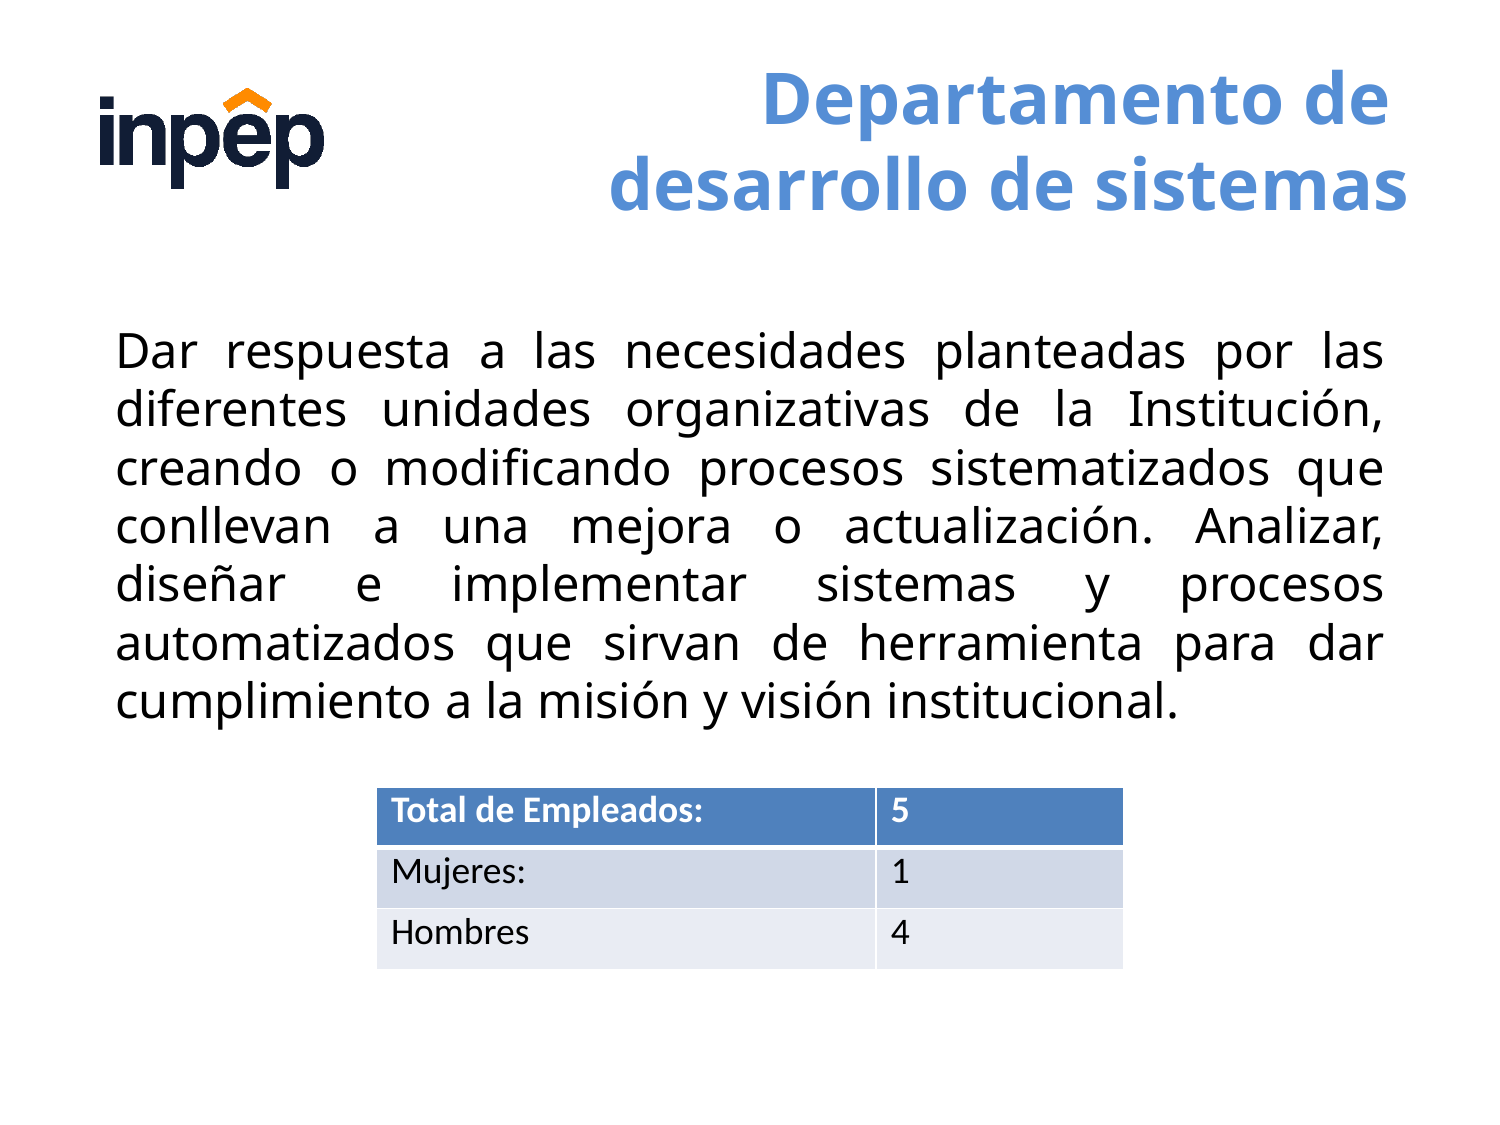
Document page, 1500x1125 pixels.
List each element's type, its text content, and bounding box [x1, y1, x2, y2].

list Dar respuesta a las necesidades planteadas por las diferentes unidades organizativas de la Institución, creando o modificando procesos sistematizados que conllevan a una mejora o actualización. Analizar, diseñar e implementar sistemas y procesos automatizados que sirvan de herramienta para dar cumplimiento a la misión y visión institucional. [100, 312, 1400, 742]
table_header 5 [877, 788, 1123, 845]
table_cell 1 [877, 850, 1123, 908]
title Departamento de desarrollo de sistemas [75, 45, 1425, 233]
picture [100, 88, 324, 190]
table_cell Hombres [377, 909, 875, 969]
table_cell Mujeres: [377, 850, 875, 908]
table_cell 4 [877, 909, 1123, 969]
table_header Total de Empleados: [377, 788, 875, 845]
